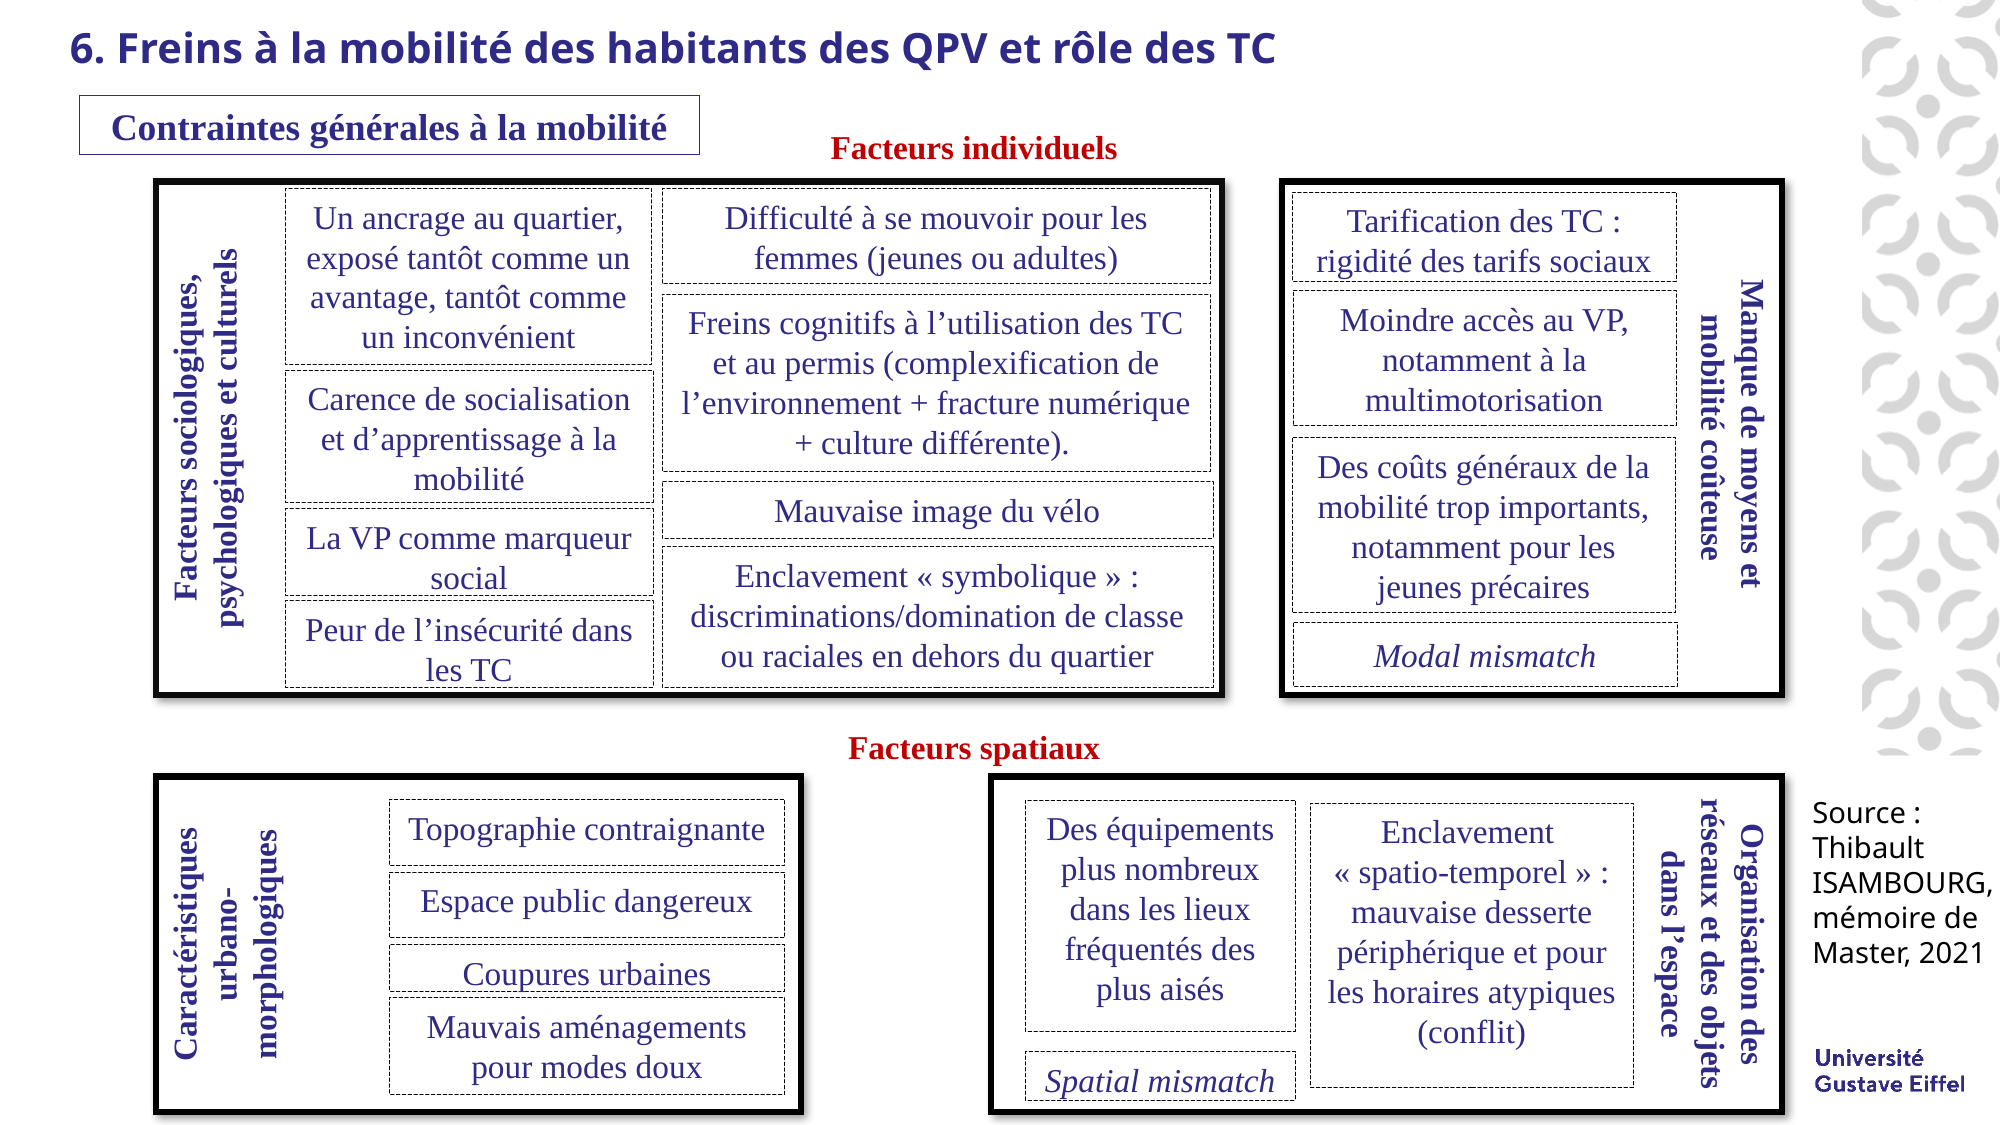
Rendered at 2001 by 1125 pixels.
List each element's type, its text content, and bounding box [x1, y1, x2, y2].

text_box Source : Thibault ISAMBOURG, mémoire de Master, 2021 [1810, 787, 2000, 977]
picture [1862, 0, 2000, 763]
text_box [79, 95, 1807, 1125]
text_box 6. Freins à la mobilité des habitants des QPV et rôle des TC [54, 14, 1451, 103]
picture [1807, 1049, 1964, 1092]
